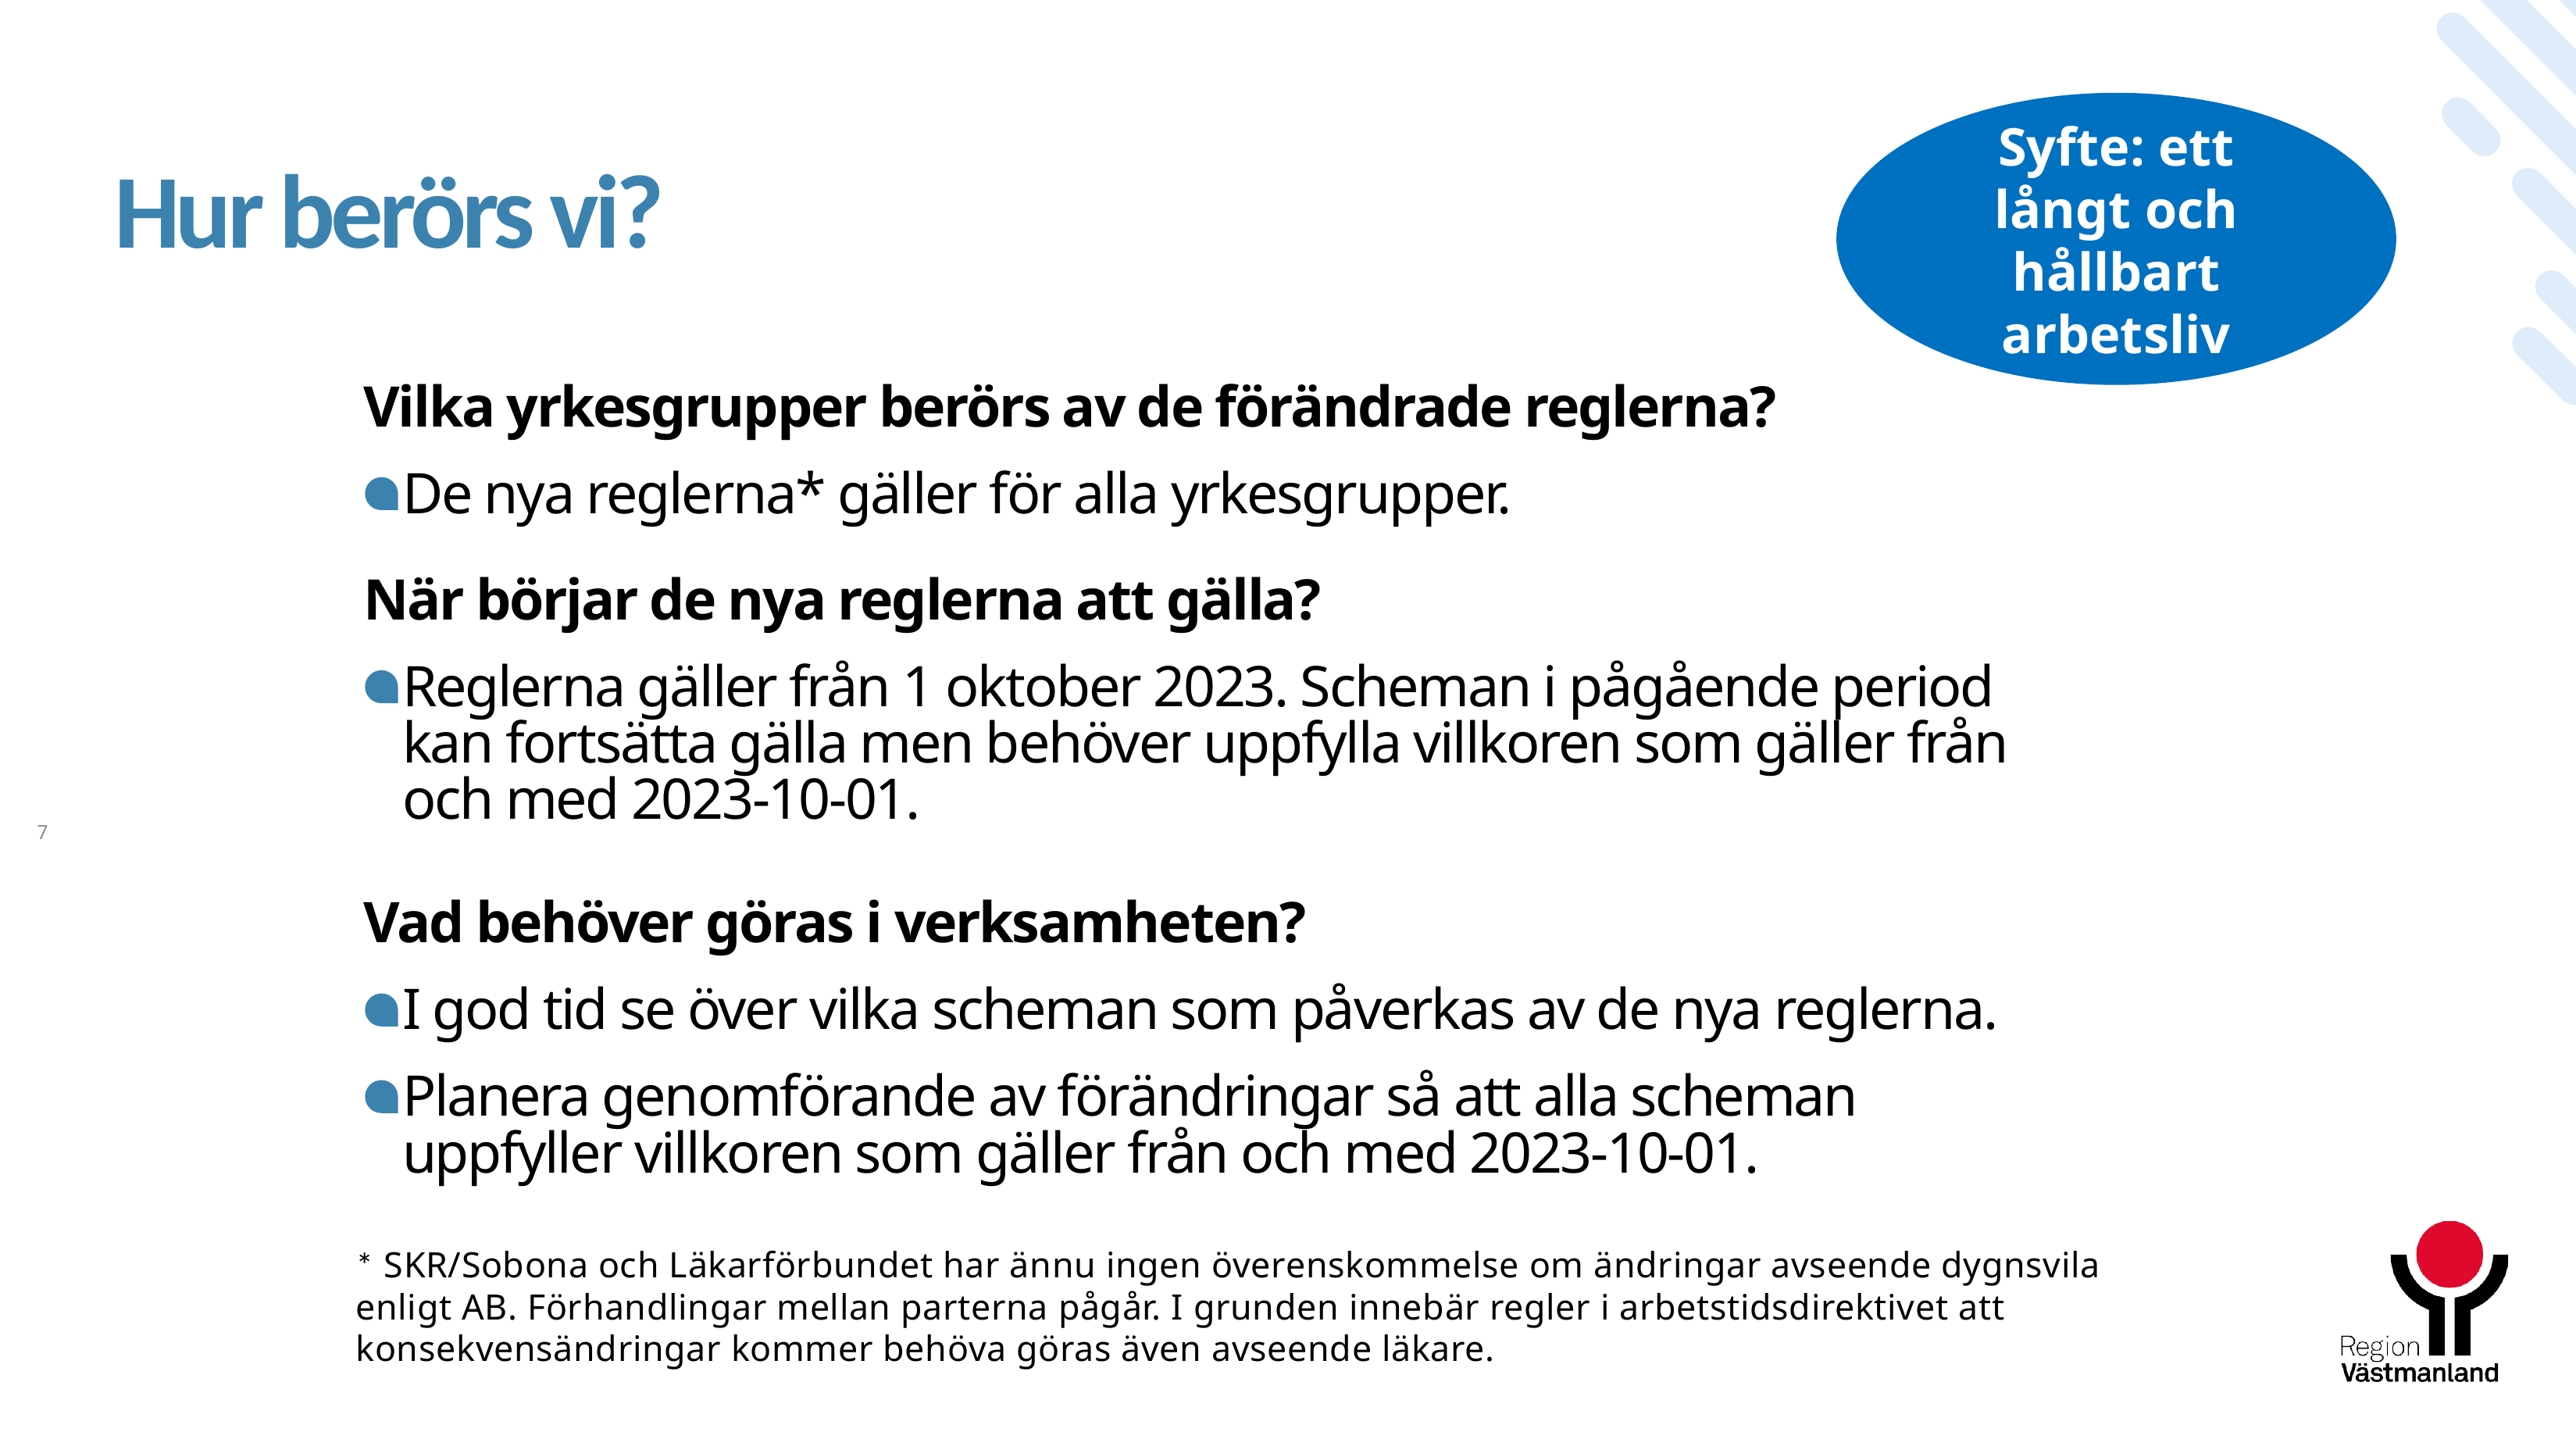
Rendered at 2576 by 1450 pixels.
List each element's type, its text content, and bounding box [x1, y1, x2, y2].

text_box * SKR/Sobona och Läkarförbundet har ännu ingen överenskommelse om ändringar avseende dygnsvila enligt AB. Förhandlingar mellan parterna pågår. I grunden innebär regler i arbetstidsdirektivet att konsekvensändringar kommer behöva göras även avseende läkare. [344, 1237, 2117, 1375]
slide_number 7 [37, 814, 84, 848]
title Hur berörs vi? [114, 77, 1550, 279]
picture [2341, 1221, 2509, 1382]
list Vilka yrkesgrupper berörs av de förändrade reglerna? De nya reglerna* gäller för alla yrkesgrupper. När börjar de nya reglerna att gälla? Reglerna gäller från 1 oktober 2023. Scheman i pågående period kan fortsätta gälla men behöver uppfylla villkoren som gäller från och med 2023-10-01. Vad behöver göras i verksamheten? I god tid se över vilka scheman som påverkas av de nya reglerna. Planera genomförande av förändringar så att alla scheman uppfyller villkoren som gäller från och med 2023-10-01. [363, 381, 2011, 1237]
text_box Syfte: ett långt och hållbart arbetsliv [1836, 92, 2396, 385]
